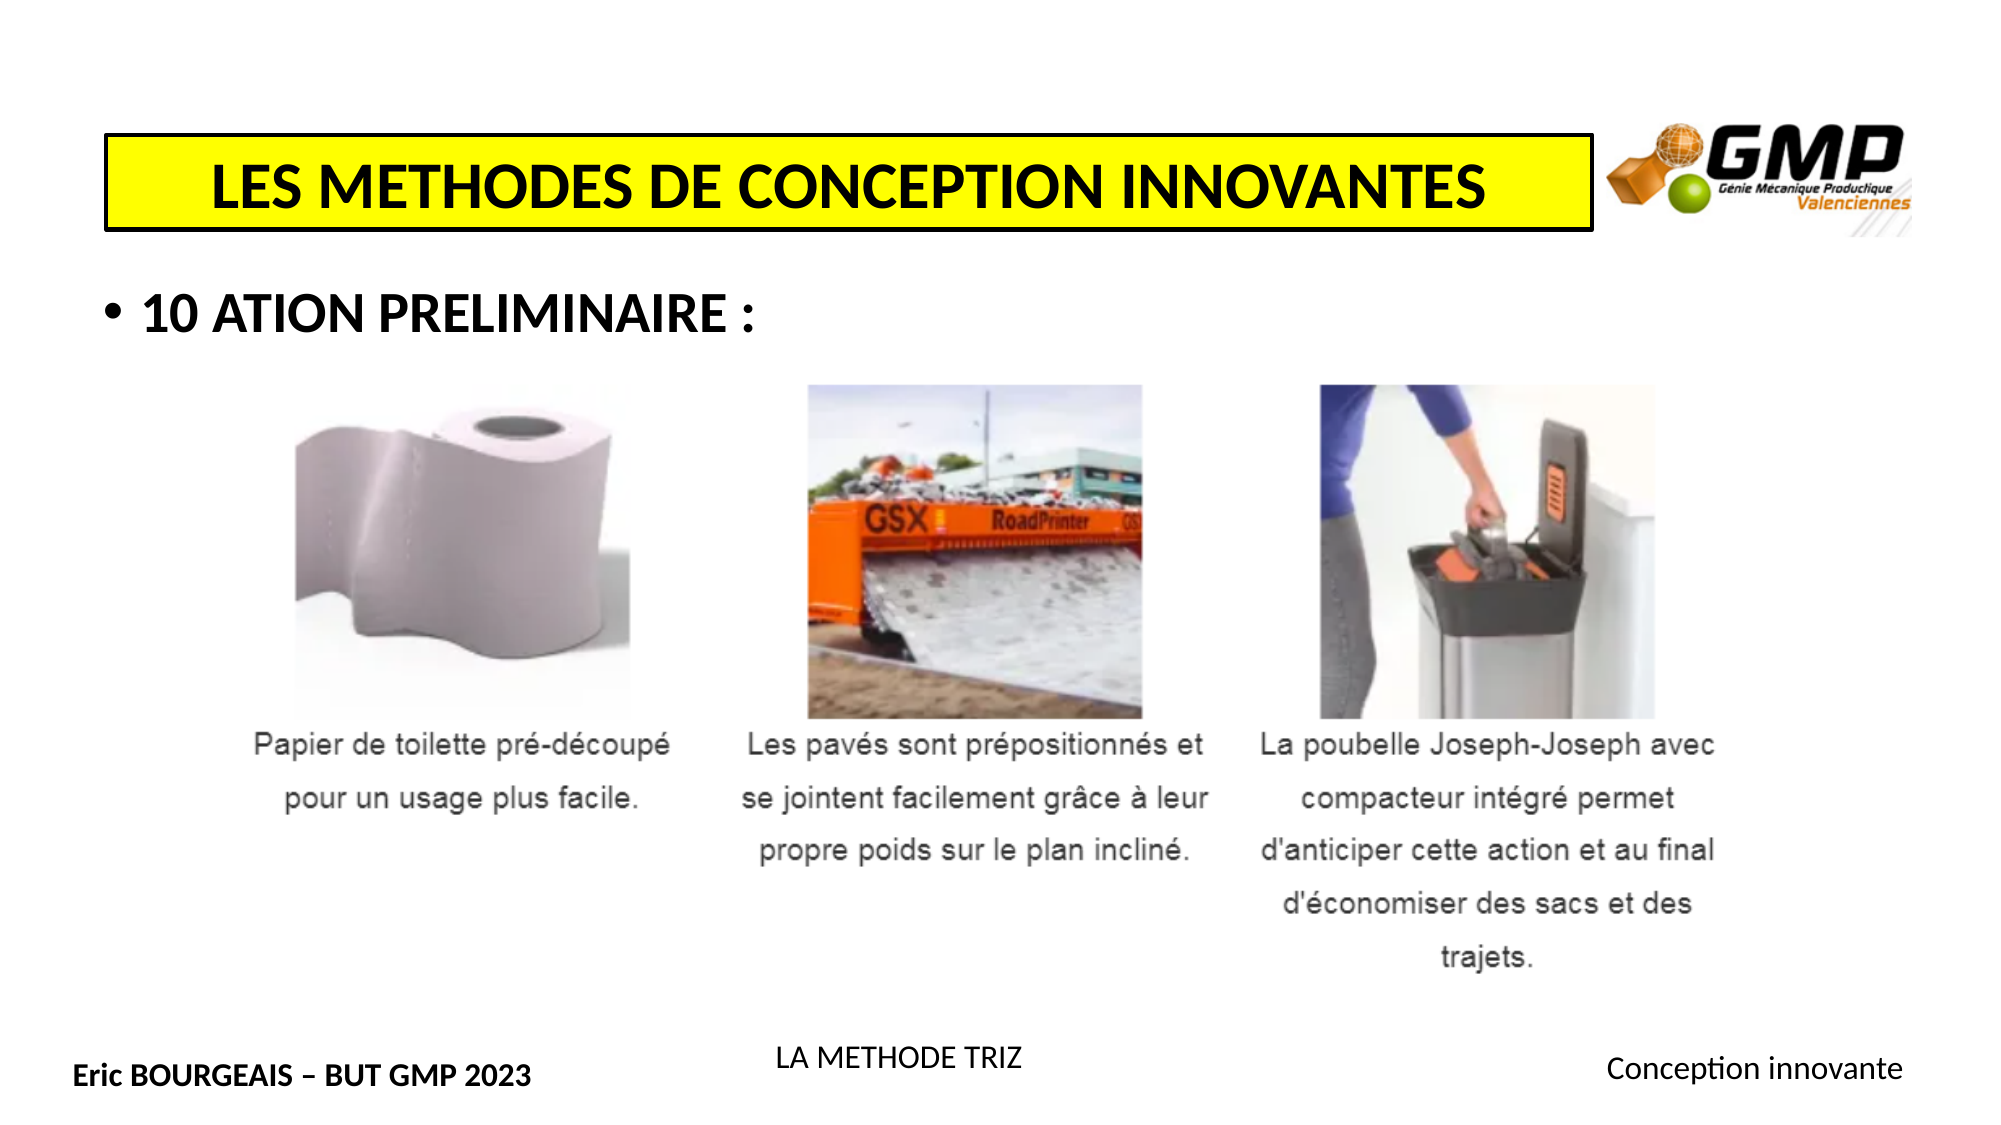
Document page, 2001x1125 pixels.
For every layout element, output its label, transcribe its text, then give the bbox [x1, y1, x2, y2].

text_box Eric BOURGEAIS – BUT GMP 2023 [57, 1045, 597, 1101]
text_box LA METHODE TRIZ [760, 1027, 1130, 1083]
text_box LES METHODES DE CONCEPTION INNOVANTES [106, 134, 1593, 230]
picture [240, 343, 1741, 995]
list 10 ATION PRELIMINAIRE : [87, 275, 1933, 991]
text_box Conception innovante [1592, 1039, 1982, 1094]
picture [1606, 115, 1913, 251]
